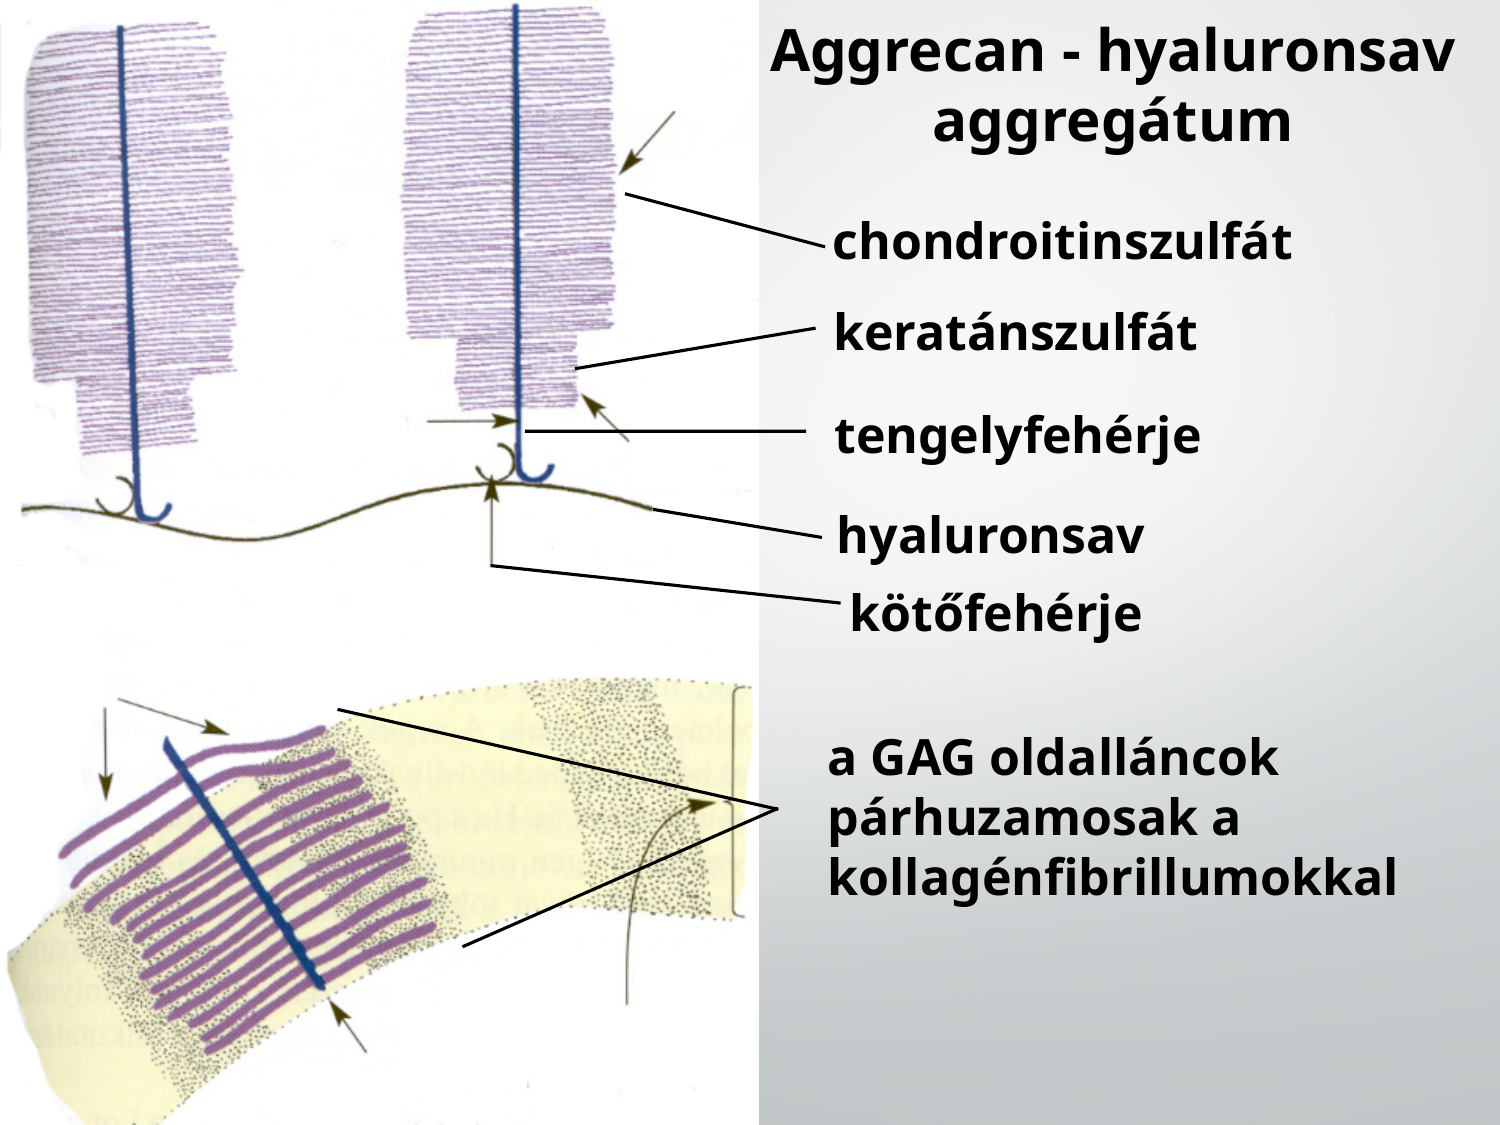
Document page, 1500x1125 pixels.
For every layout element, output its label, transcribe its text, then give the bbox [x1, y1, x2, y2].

text_box Aggrecan - hyaluronsav aggregátum [759, 6, 1479, 161]
text_box a GAG oldalláncok párhuzamosak a kollagénfibrillumokkal [813, 717, 1472, 913]
text_box tengelyfehérje [819, 396, 1217, 471]
text_box chondroitinszulfát [818, 202, 1308, 277]
text_box hyaluronsav [822, 496, 1161, 571]
text_box kötőfehérje [834, 574, 1158, 649]
picture [0, 0, 759, 1125]
text_box keratánszulfát [818, 292, 1214, 368]
